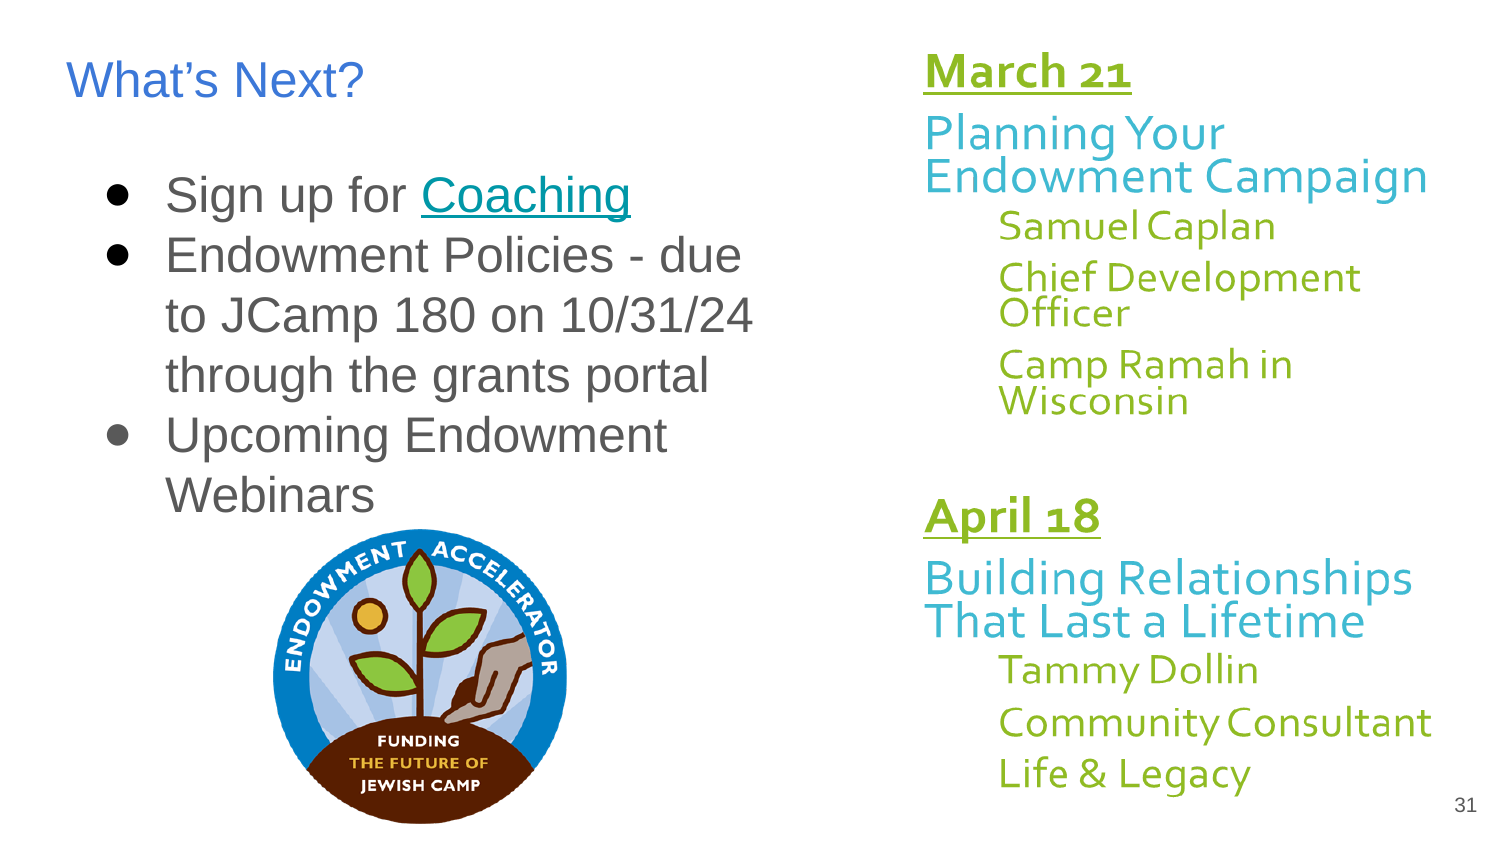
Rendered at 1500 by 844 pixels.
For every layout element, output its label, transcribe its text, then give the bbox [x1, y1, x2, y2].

text_box Sign up for Coaching Endowment Policies - due to JCamp 180 on 10/31/24 through the grants portal Upcoming Endowment Webinars [75, 147, 812, 604]
slide_number 31 [1402, 771, 1493, 837]
title What’s Next? [51, 31, 886, 126]
picture [273, 529, 567, 825]
picture [891, 24, 1472, 825]
